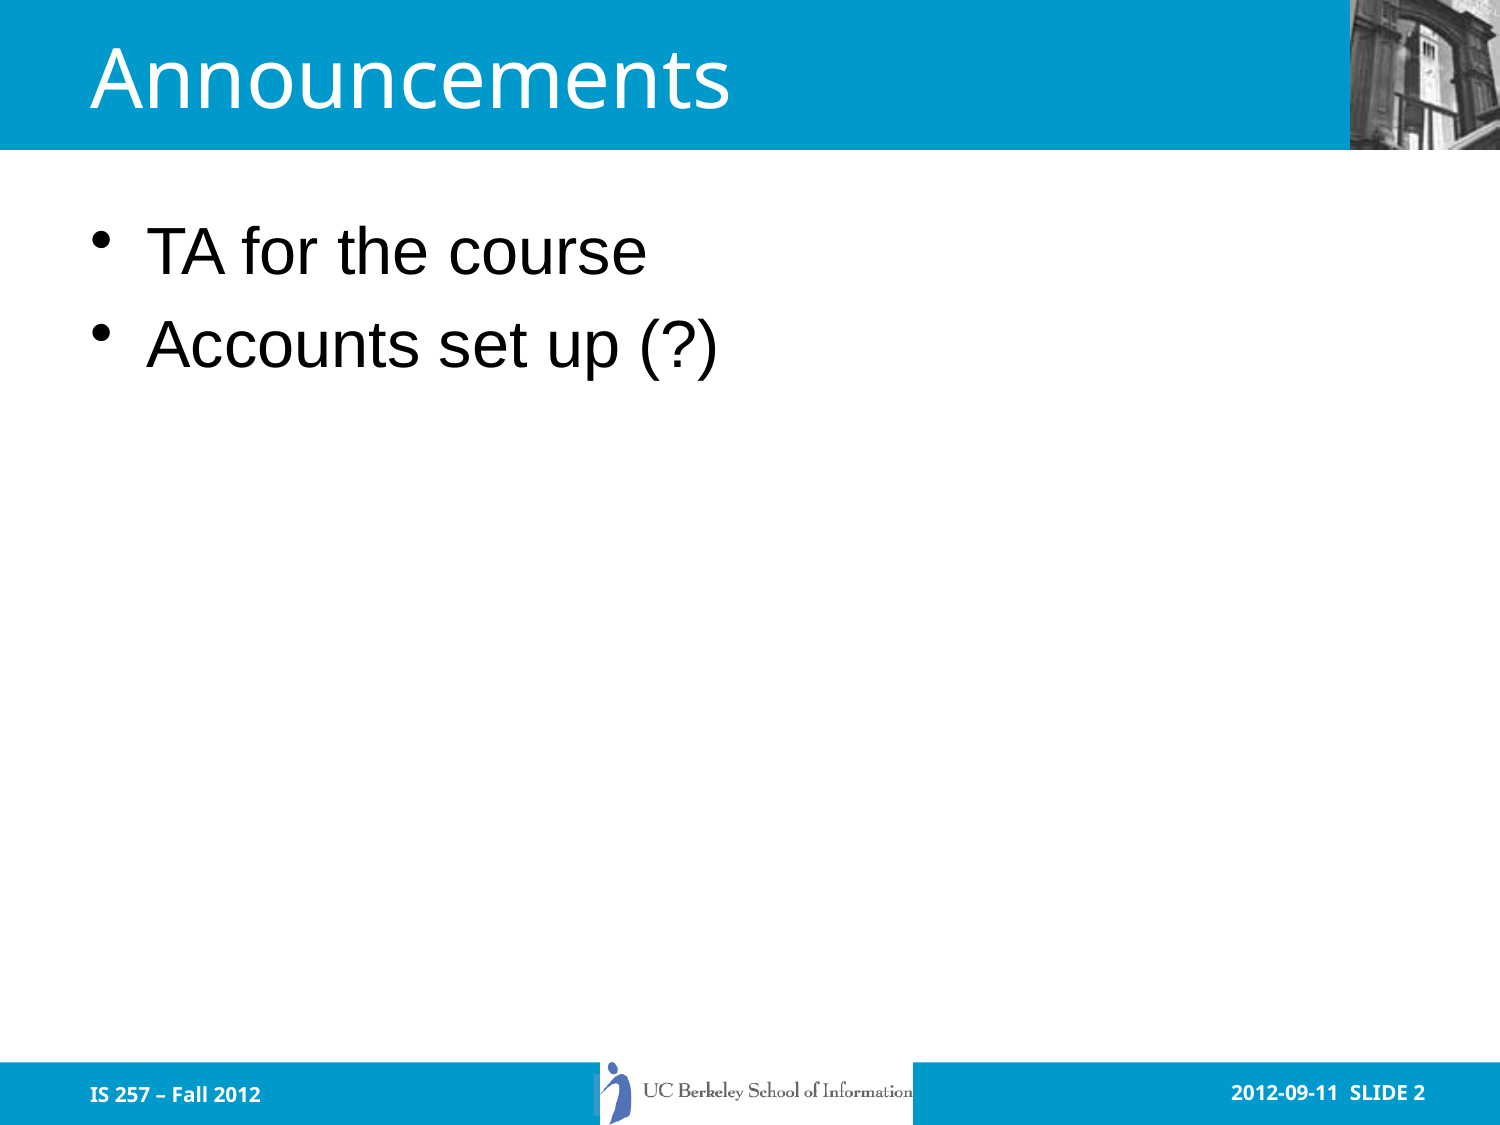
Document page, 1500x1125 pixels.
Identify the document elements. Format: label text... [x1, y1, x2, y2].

list TA for the course Accounts set up (?) [75, 200, 1425, 1013]
title Announcements [75, 0, 1350, 150]
slide_number IS 257 – Fall 2012 [75, 1062, 388, 1125]
picture [594, 1062, 912, 1125]
picture [1351, 0, 1500, 150]
